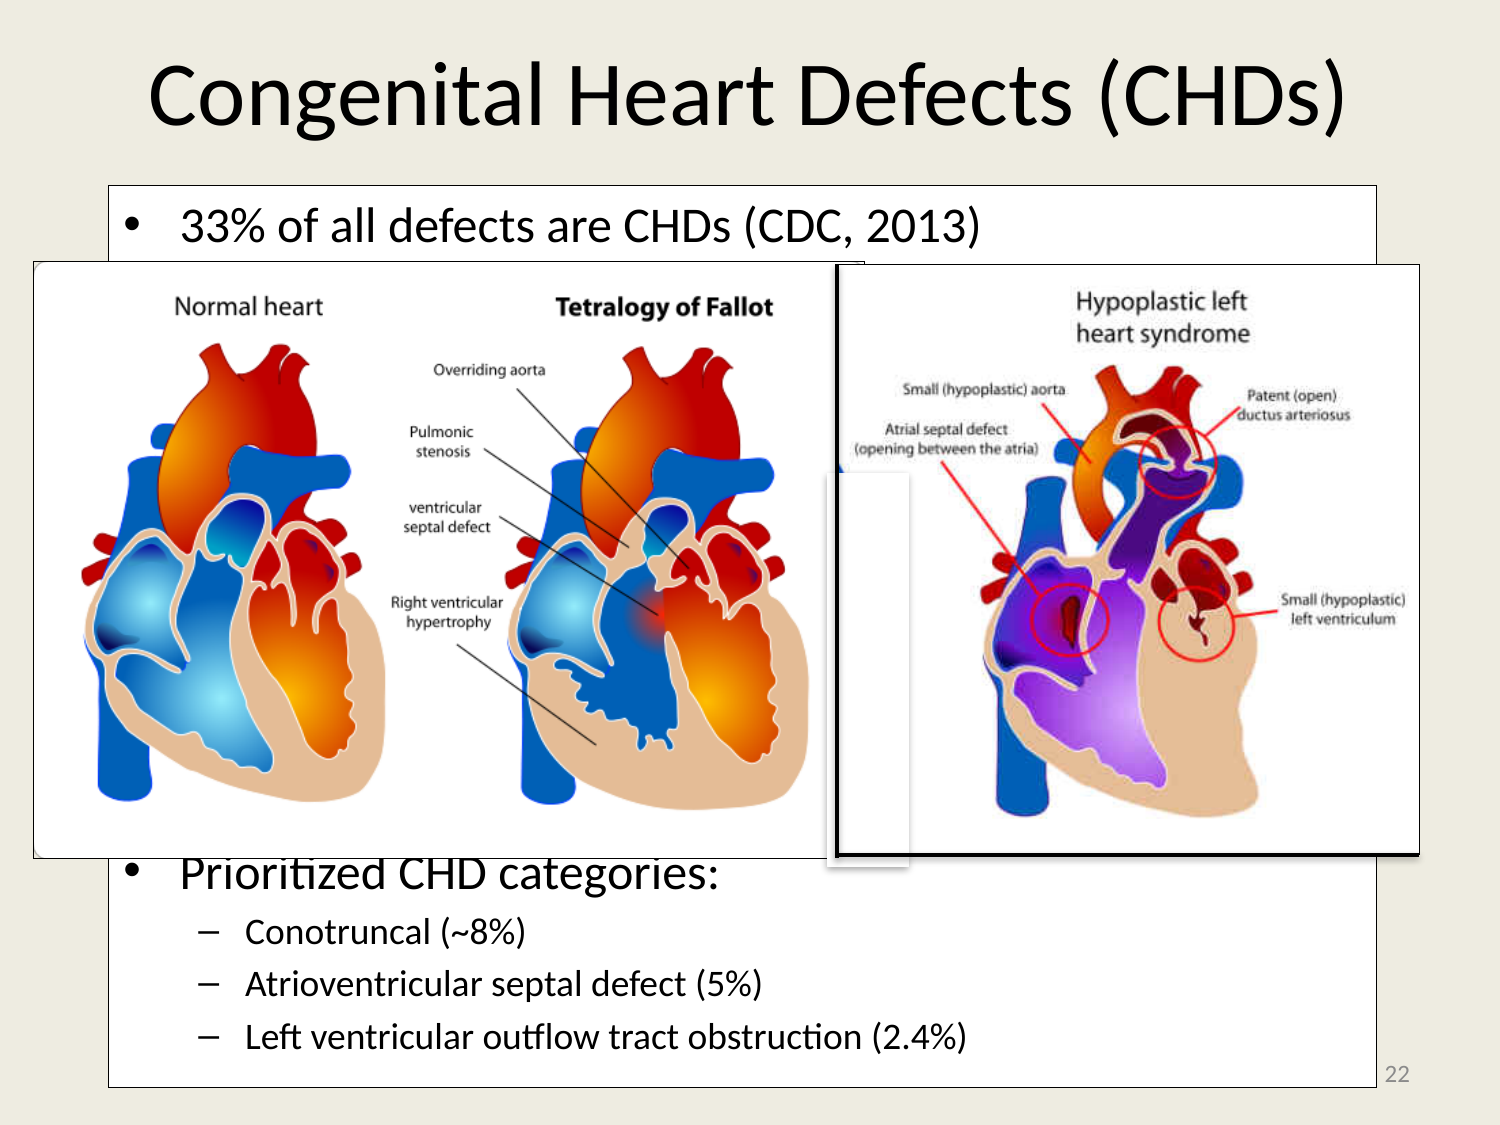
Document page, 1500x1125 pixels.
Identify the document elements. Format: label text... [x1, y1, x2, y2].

slide_number 21 [1074, 1042, 1425, 1103]
title Congenital Heart Defects (CHDs) [75, 0, 1425, 183]
list 33% of all defects are CHDs (CDC, 2013) CHDs are the leading cause of defect-related deaths CHDs are more than half ($1.4 billion) of the total estimated annual hospital costs due to birth defects (Russo and Elixhauser, 2006) CHD classification is complex, strategies include phenotypic subgroups (Botto et al., 2007) Prioritized CHD categories: Conotruncal (~8%) Atrioventricular septal defect (5%) Left ventricular outflow tract obstruction (2.4%) [108, 185, 1377, 262]
picture [33, 261, 865, 859]
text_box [827, 263, 1420, 867]
list 33% of all defects are CHDs (CDC, 2013) CHDs are the leading cause of defect-related deaths CHDs are more than half ($1.4 billion) of the total estimated annual hospital costs due to birth defects (Russo and Elixhauser, 2006) CHD classification is complex, strategies include phenotypic subgroups (Botto et al., 2007) Prioritized CHD categories: Conotruncal (~8%) Atrioventricular septal defect (5%) Left ventricular outflow tract obstruction (2.4%) [108, 867, 1377, 1088]
